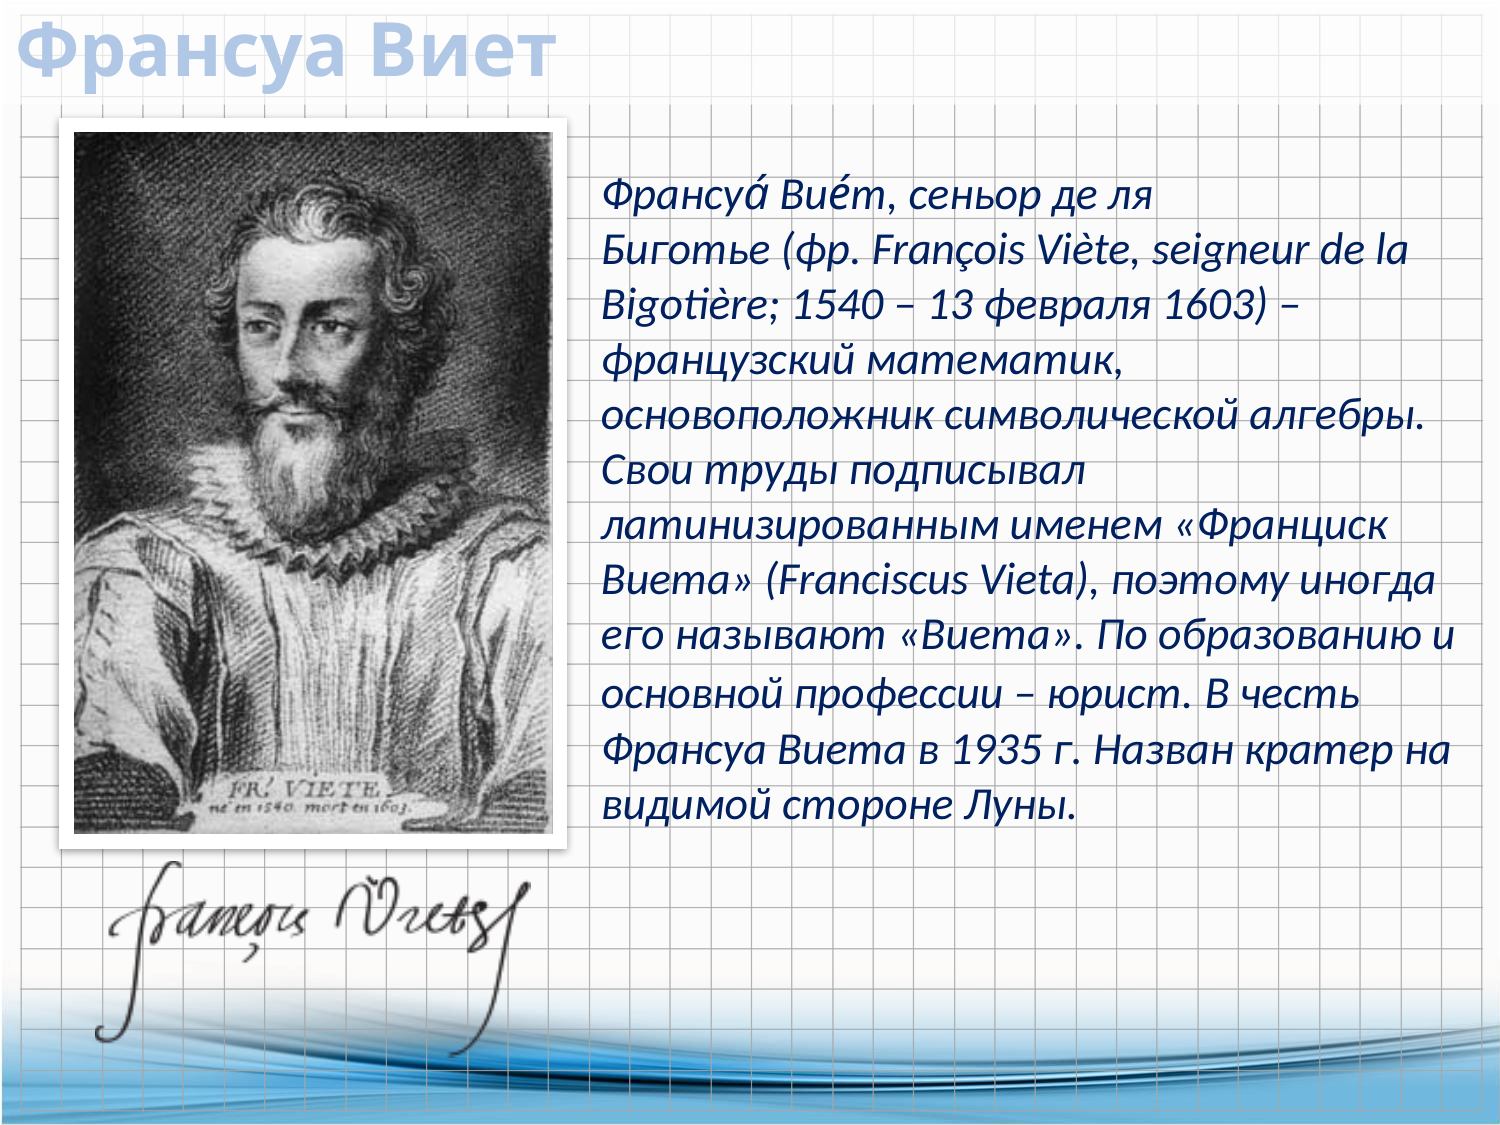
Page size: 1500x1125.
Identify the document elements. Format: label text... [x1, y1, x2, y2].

text_box Франсуа́ Вие́т, сеньор де ля Биготье (фр. François Viète, seigneur de la Bigotière; 1540 – 13 февраля 1603) – французский математик, основоположник символической алгебры. Свои труды подписывал латинизированным именем «Франциск Виета» (Franciscus Vieta), поэтому иногда его называют «Виета». По образованию и основной профессии – юрист. В честь Франсуа Виета в 1935 г. Назван кратер на видимой стороне Луны. [586, 156, 1475, 836]
picture [0, 105, 1500, 1125]
title Франсуа Виет [0, 0, 1500, 105]
